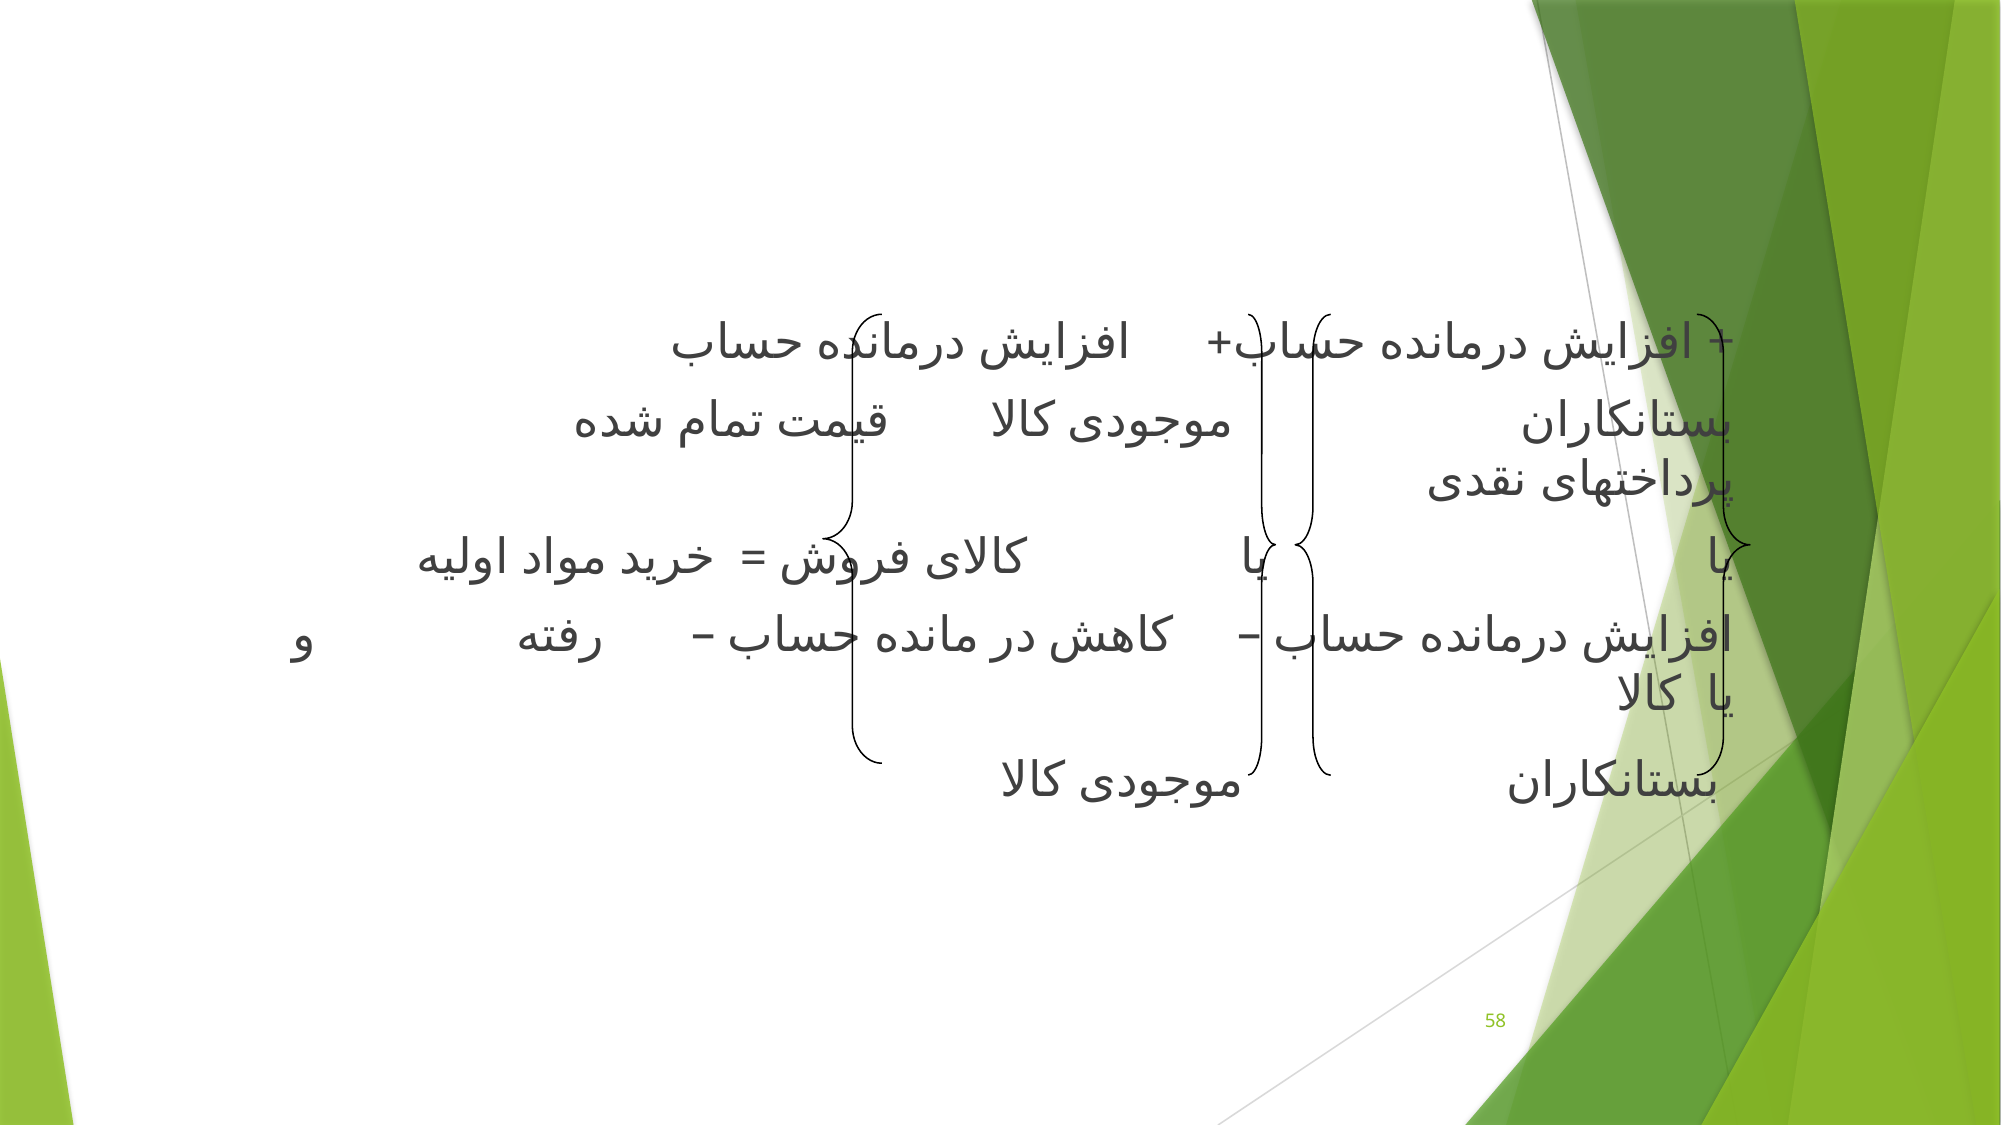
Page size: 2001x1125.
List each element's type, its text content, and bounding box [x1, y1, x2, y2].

text_box [1295, 314, 1331, 776]
list افزایش درمانده حساب+ افزايش درمانده حساب + بستانکاران موجودی كالا قیمت تمام شده پرداختهای نقدی یا یا کالای فروش = خرید مواد اولیه افزایش درمانده حساب – کاهش در مانده حساب – رفته و یا کالا بستانکاران موجودی کالا [249, 302, 1750, 922]
text_box [822, 314, 882, 764]
text_box [1248, 314, 1276, 776]
text_box [1696, 314, 1750, 775]
slide_number 58 [1409, 991, 1522, 1051]
